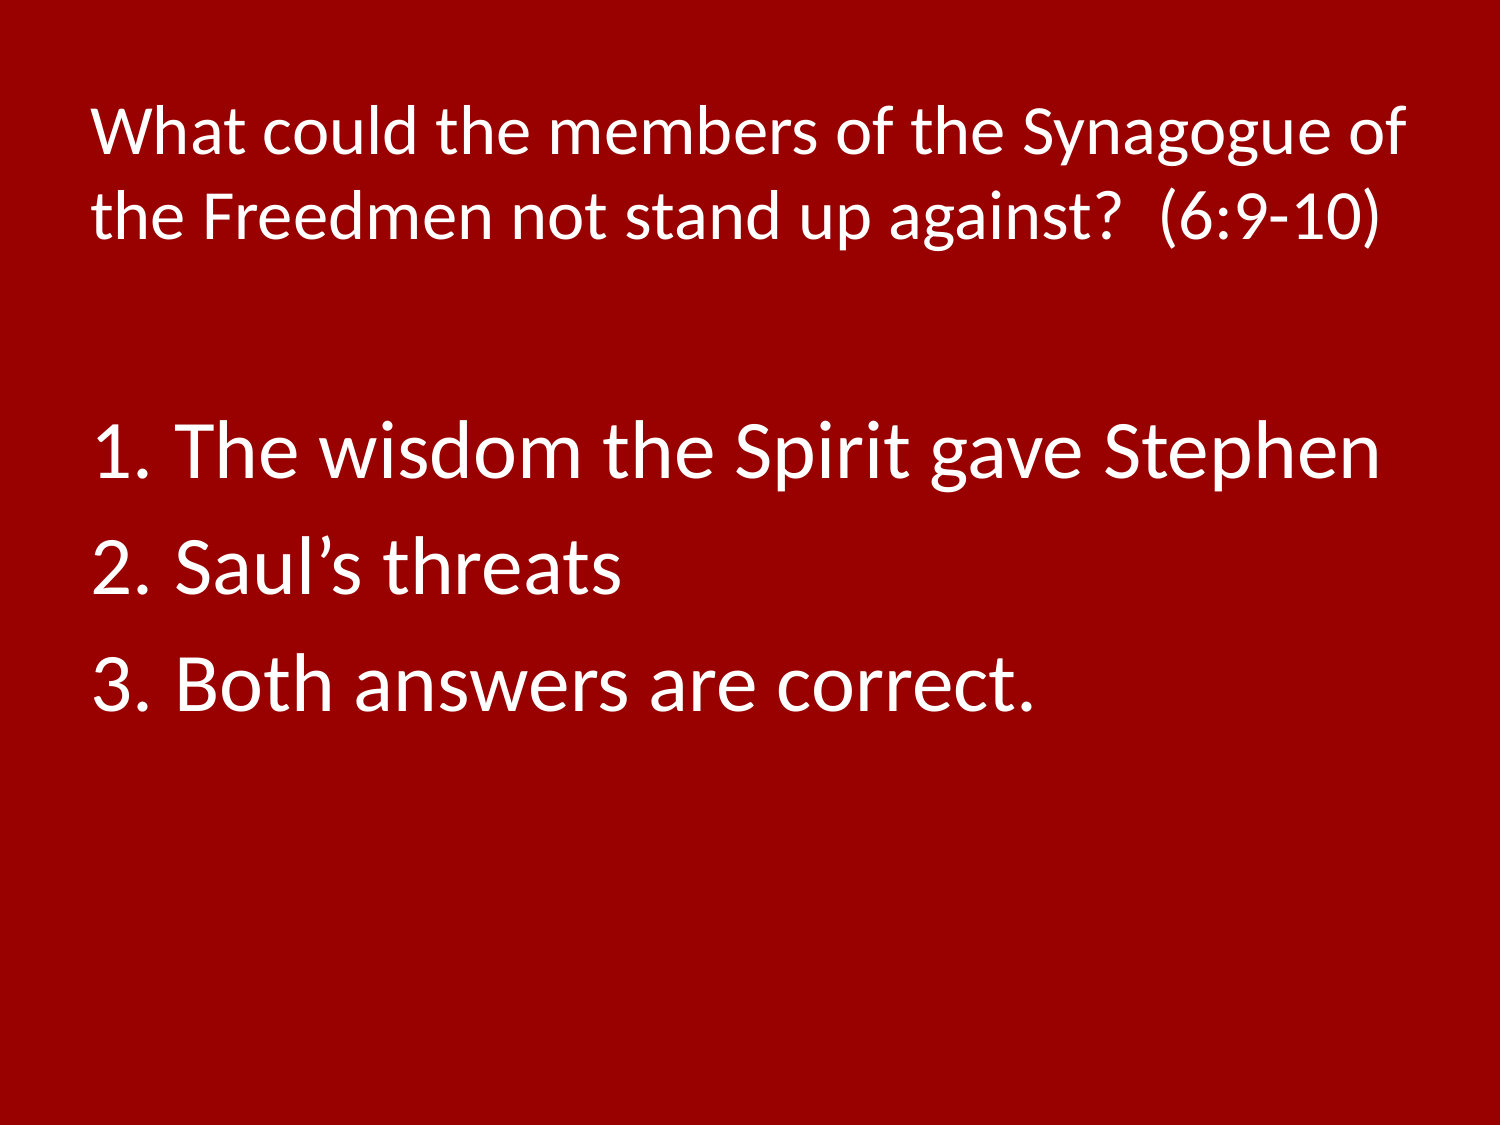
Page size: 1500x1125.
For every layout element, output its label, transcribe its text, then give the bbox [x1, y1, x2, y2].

list The wisdom the Spirit gave Stephen Saul’s threats Both answers are correct. [75, 387, 1425, 1005]
title What could the members of the Synagogue of the Freedmen not stand up against? (6:9-10) [75, 75, 1425, 263]
